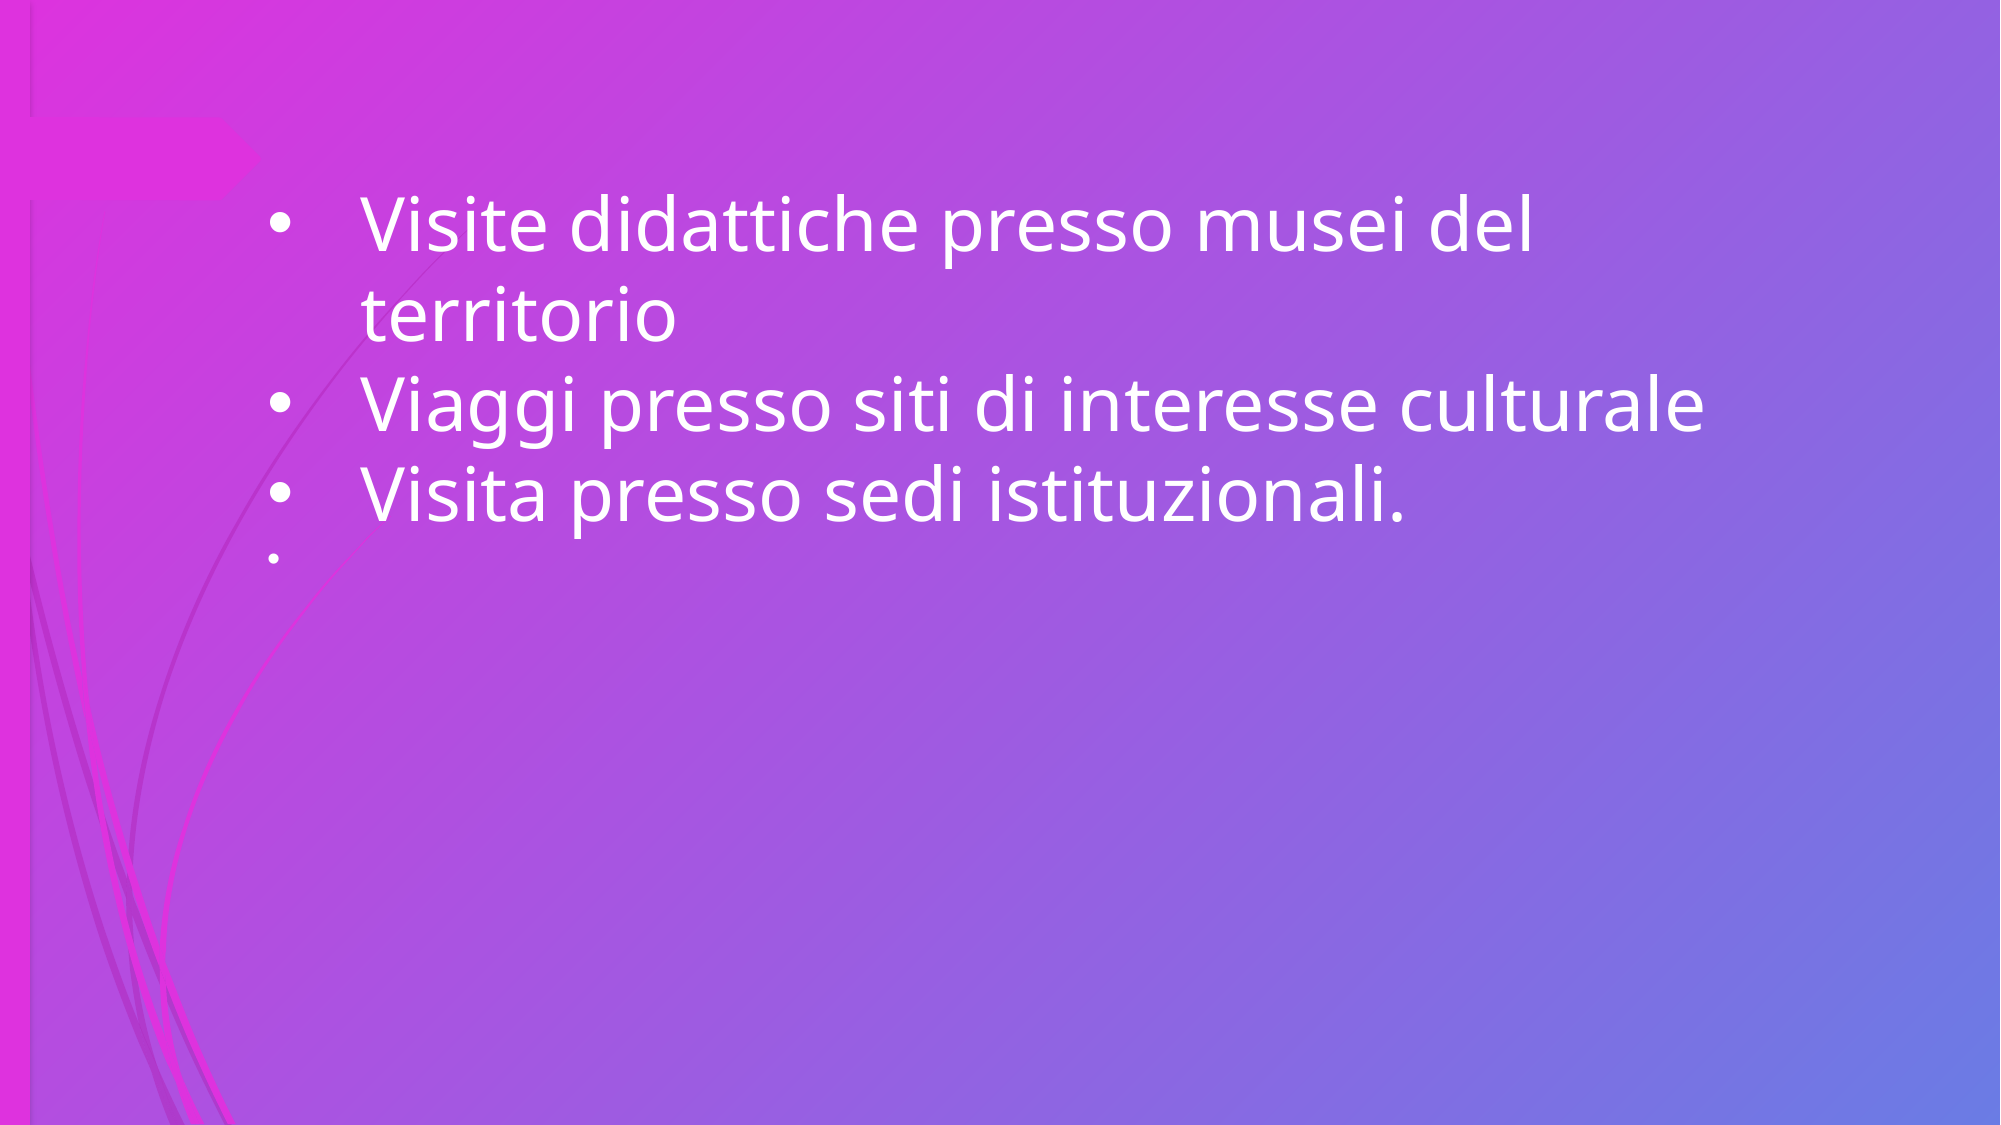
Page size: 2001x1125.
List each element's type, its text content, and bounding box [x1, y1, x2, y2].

text_box Visite didattiche presso musei del territorio Viaggi presso siti di interesse culturale Visita presso sedi istituzionali. [252, 168, 1843, 589]
